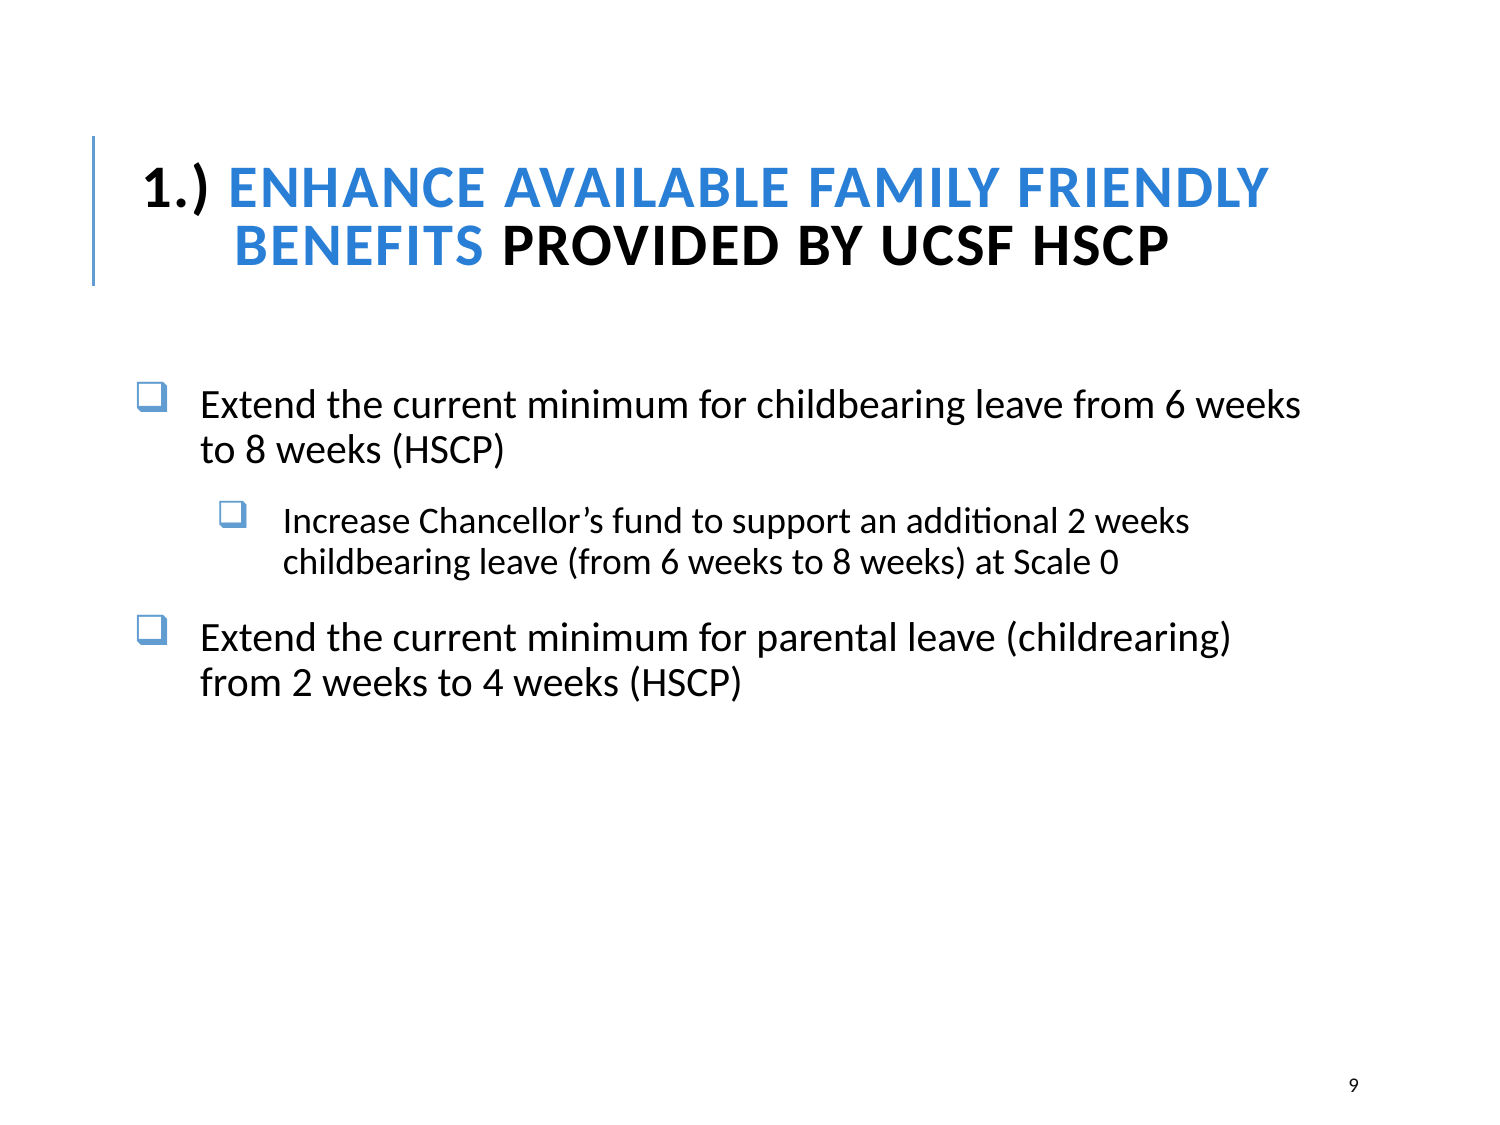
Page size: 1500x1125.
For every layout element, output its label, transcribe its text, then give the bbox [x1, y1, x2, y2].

slide_number 9 [1333, 1061, 1454, 1107]
title 1.) ENHANCE Available Family Friendly Benefits PROVIDED BY UCSF HSCP [126, 96, 1322, 342]
list Extend the current minimum for childbearing leave from 6 weeks to 8 weeks (HSCP) Increase Chancellor’s fund to support an additional 2 weeks childbearing leave (from 6 weeks to 8 weeks) at Scale 0 Extend the current minimum for parental leave (childrearing) from 2 weeks to 4 weeks (HSCP) [126, 375, 1322, 1035]
